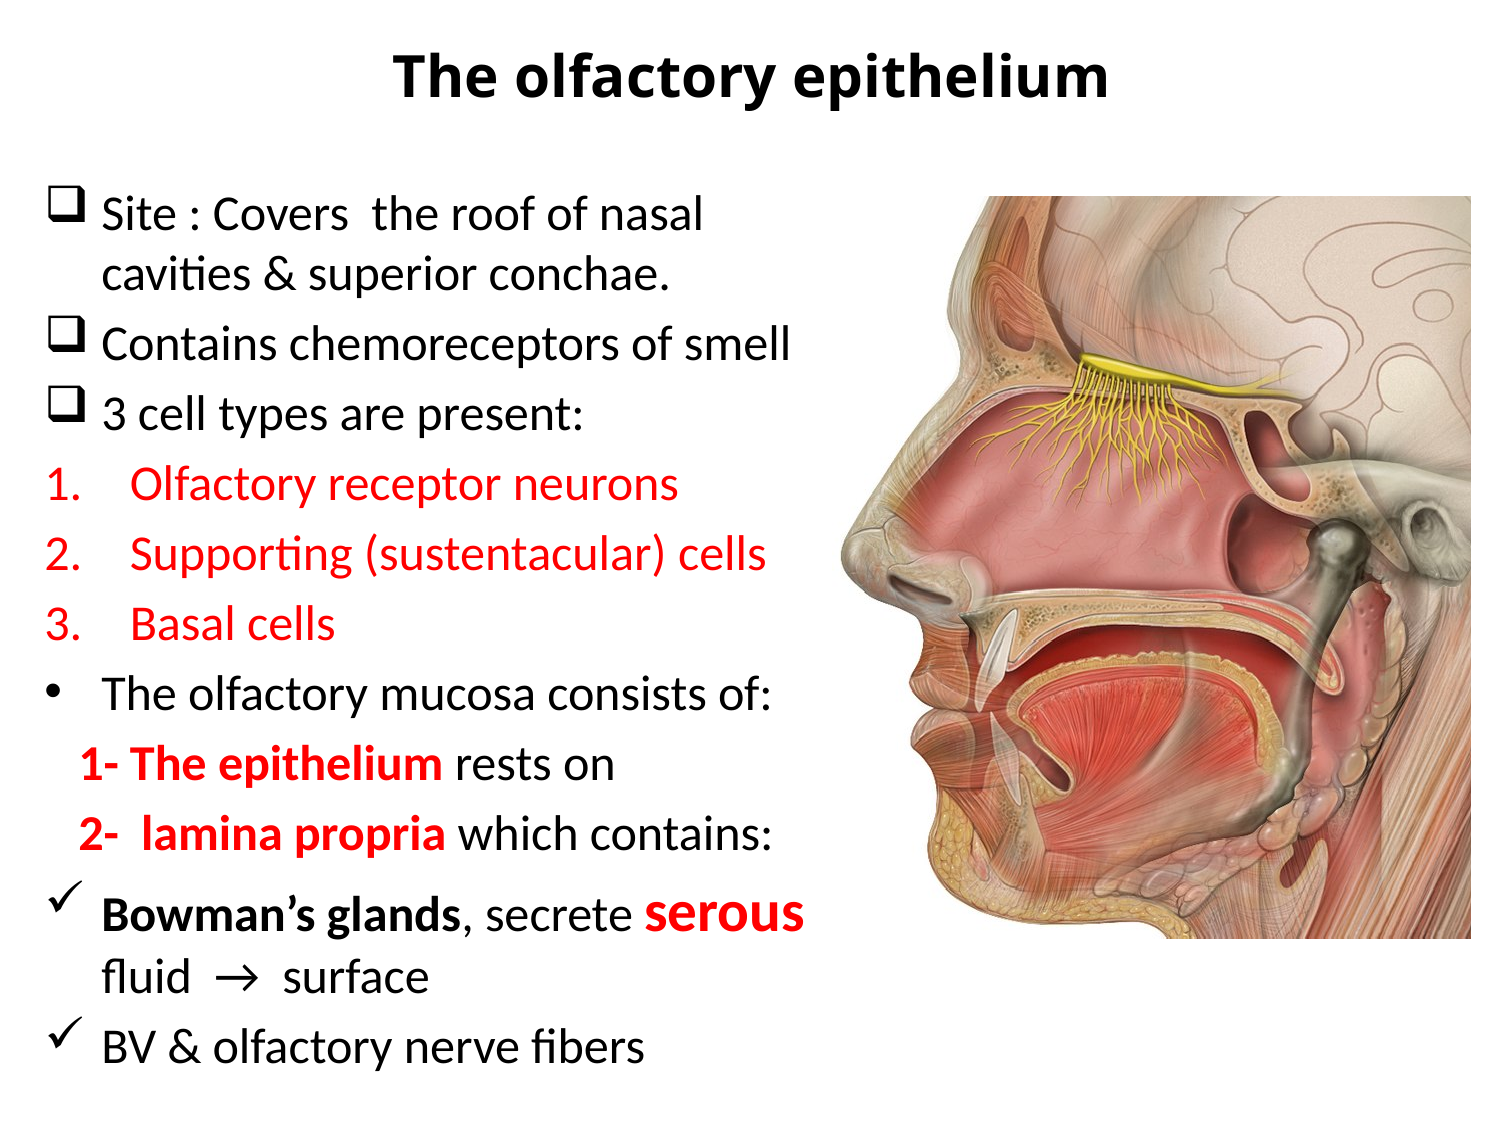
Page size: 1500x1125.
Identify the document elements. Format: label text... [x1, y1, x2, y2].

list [832, 195, 1471, 939]
title The olfactory epithelium [76, 0, 1427, 149]
list Site : Covers the roof of nasal cavities & superior conchae. Contains chemoreceptors of smell 3 cell types are present: Olfactory receptor neurons Supporting (sustentacular) cells Basal cells The olfactory mucosa consists of: 1- The epithelium rests on 2- lamina propria which contains: Bowman’s glands, secrete serous fluid → surface BV & olfactory nerve fibers [29, 172, 845, 1094]
